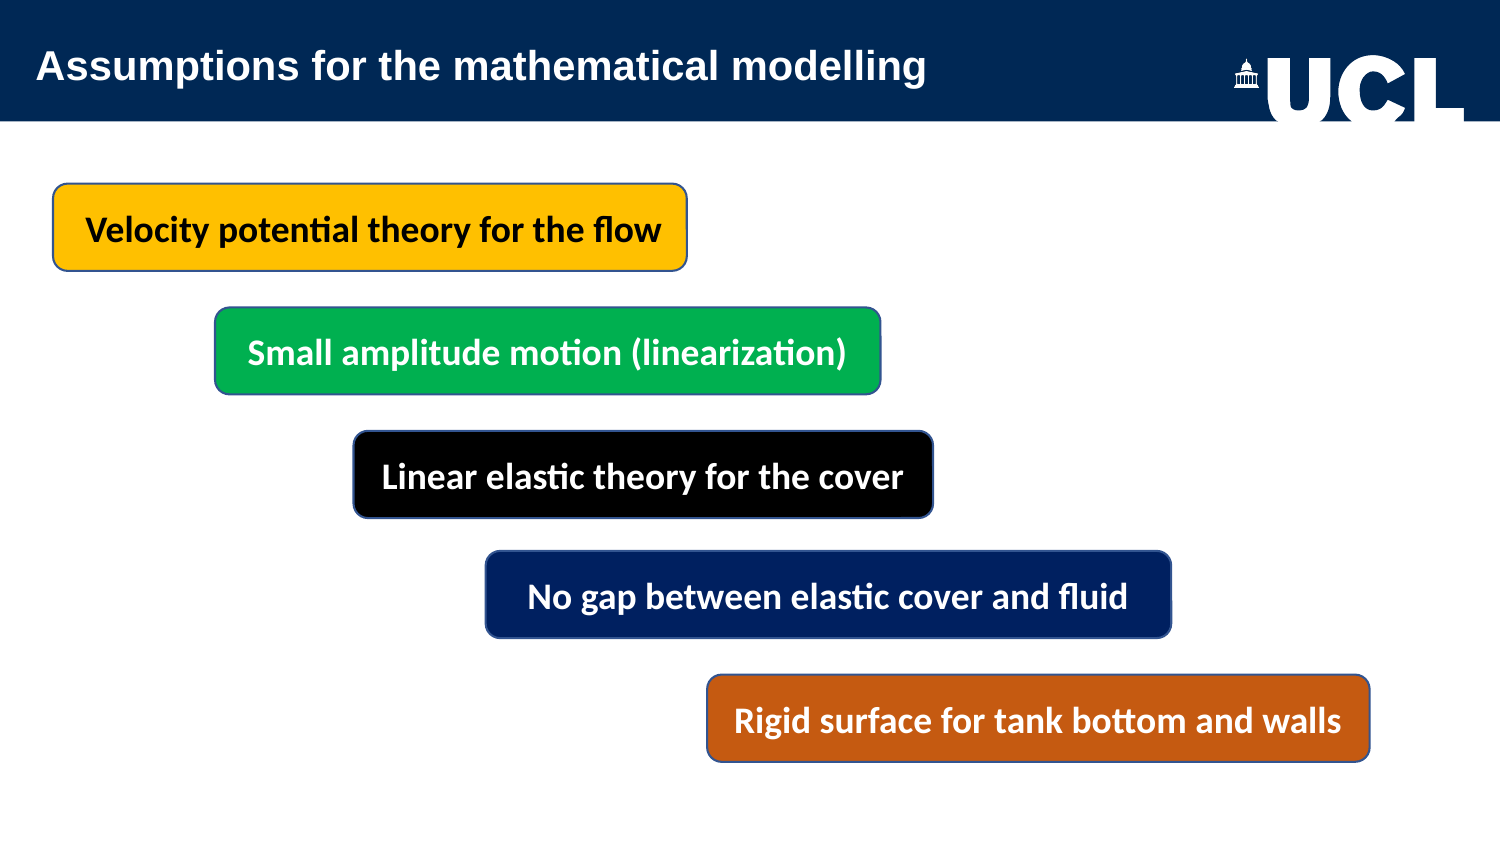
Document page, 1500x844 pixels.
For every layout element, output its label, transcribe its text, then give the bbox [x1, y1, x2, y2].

text_box Linear elastic theory for the cover [352, 429, 935, 520]
text_box Velocity potential theory for the flow [51, 182, 688, 272]
list Assumptions for the mathematical modelling [35, 48, 936, 97]
text_box No gap between elastic cover and fluid [484, 549, 1173, 640]
text_box Small amplitude motion (linearization) [213, 306, 882, 396]
picture [1234, 58, 1259, 88]
text_box Rigid surface for tank bottom and walls [706, 673, 1371, 763]
